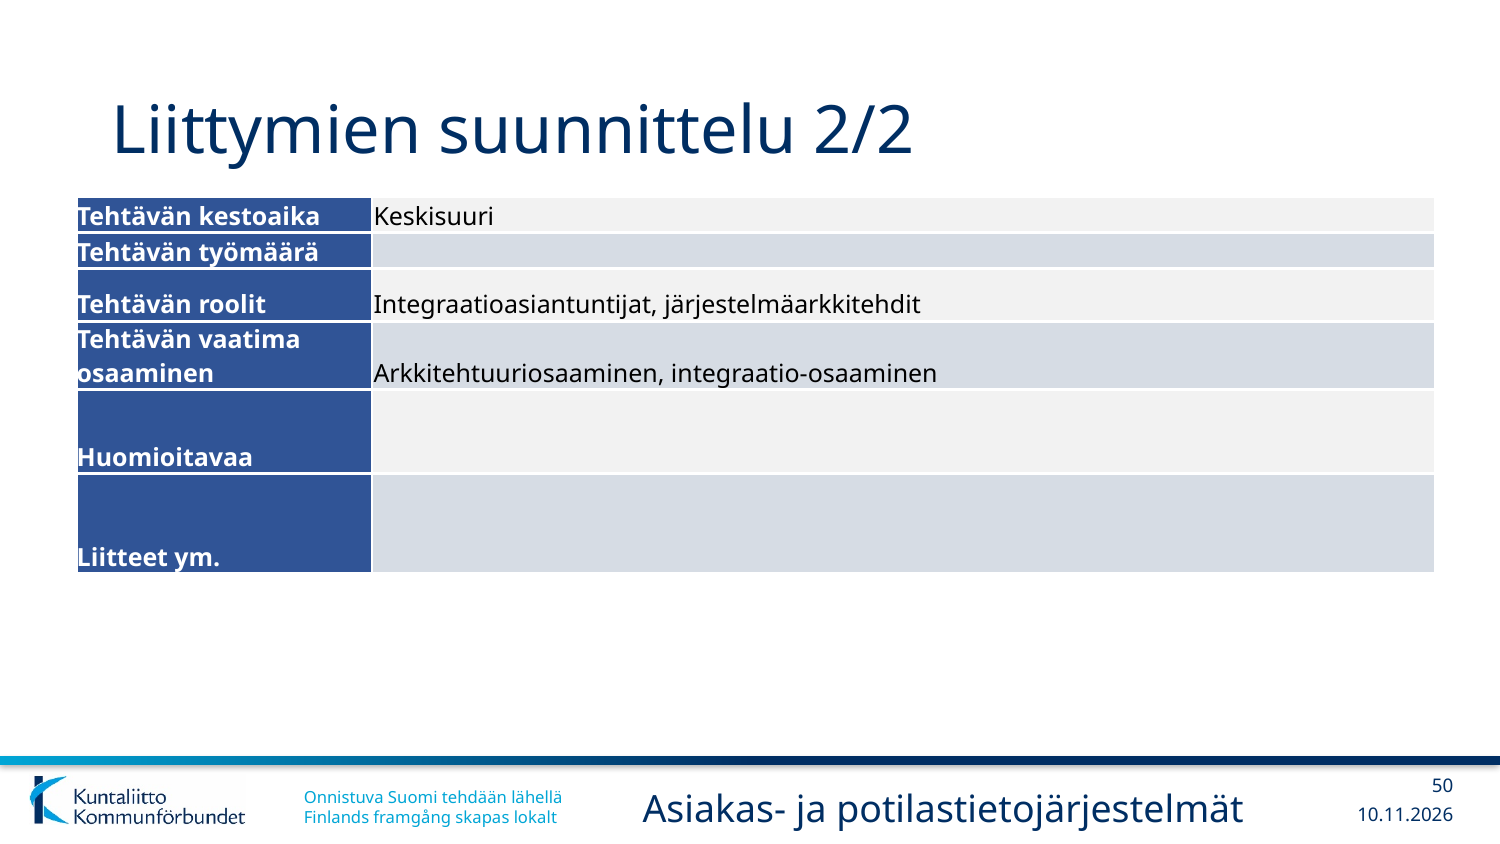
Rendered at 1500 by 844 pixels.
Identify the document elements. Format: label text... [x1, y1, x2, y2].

table_cell Tehtävän työmäärä [78, 234, 371, 267]
table_header Tehtävän kestoaika [78, 198, 371, 231]
table_cell Arkkitehtuuriosaaminen, integraatio-osaaminen [373, 323, 1434, 388]
table_cell Tehtävän roolit [78, 270, 371, 320]
slide_number 50 [1389, 770, 1454, 803]
table_header Keskisuuri [373, 198, 1434, 231]
table_cell [373, 391, 1434, 472]
table_cell Integraatioasiantuntijat, järjestelmäarkkitehdit [373, 270, 1434, 320]
title Liittymien suunnittelu 2/2 [111, 33, 1388, 175]
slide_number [1305, 798, 1454, 832]
table_cell Huomioitavaa [78, 391, 371, 472]
picture [29, 773, 246, 825]
table_cell Tehtävän vaatima osaaminen [78, 323, 371, 388]
table_cell [373, 234, 1434, 267]
table_cell [373, 475, 1434, 572]
table_cell Liitteet ym. [78, 475, 371, 572]
text_box Asiakas- ja potilastietojärjestelmät [627, 778, 1260, 838]
